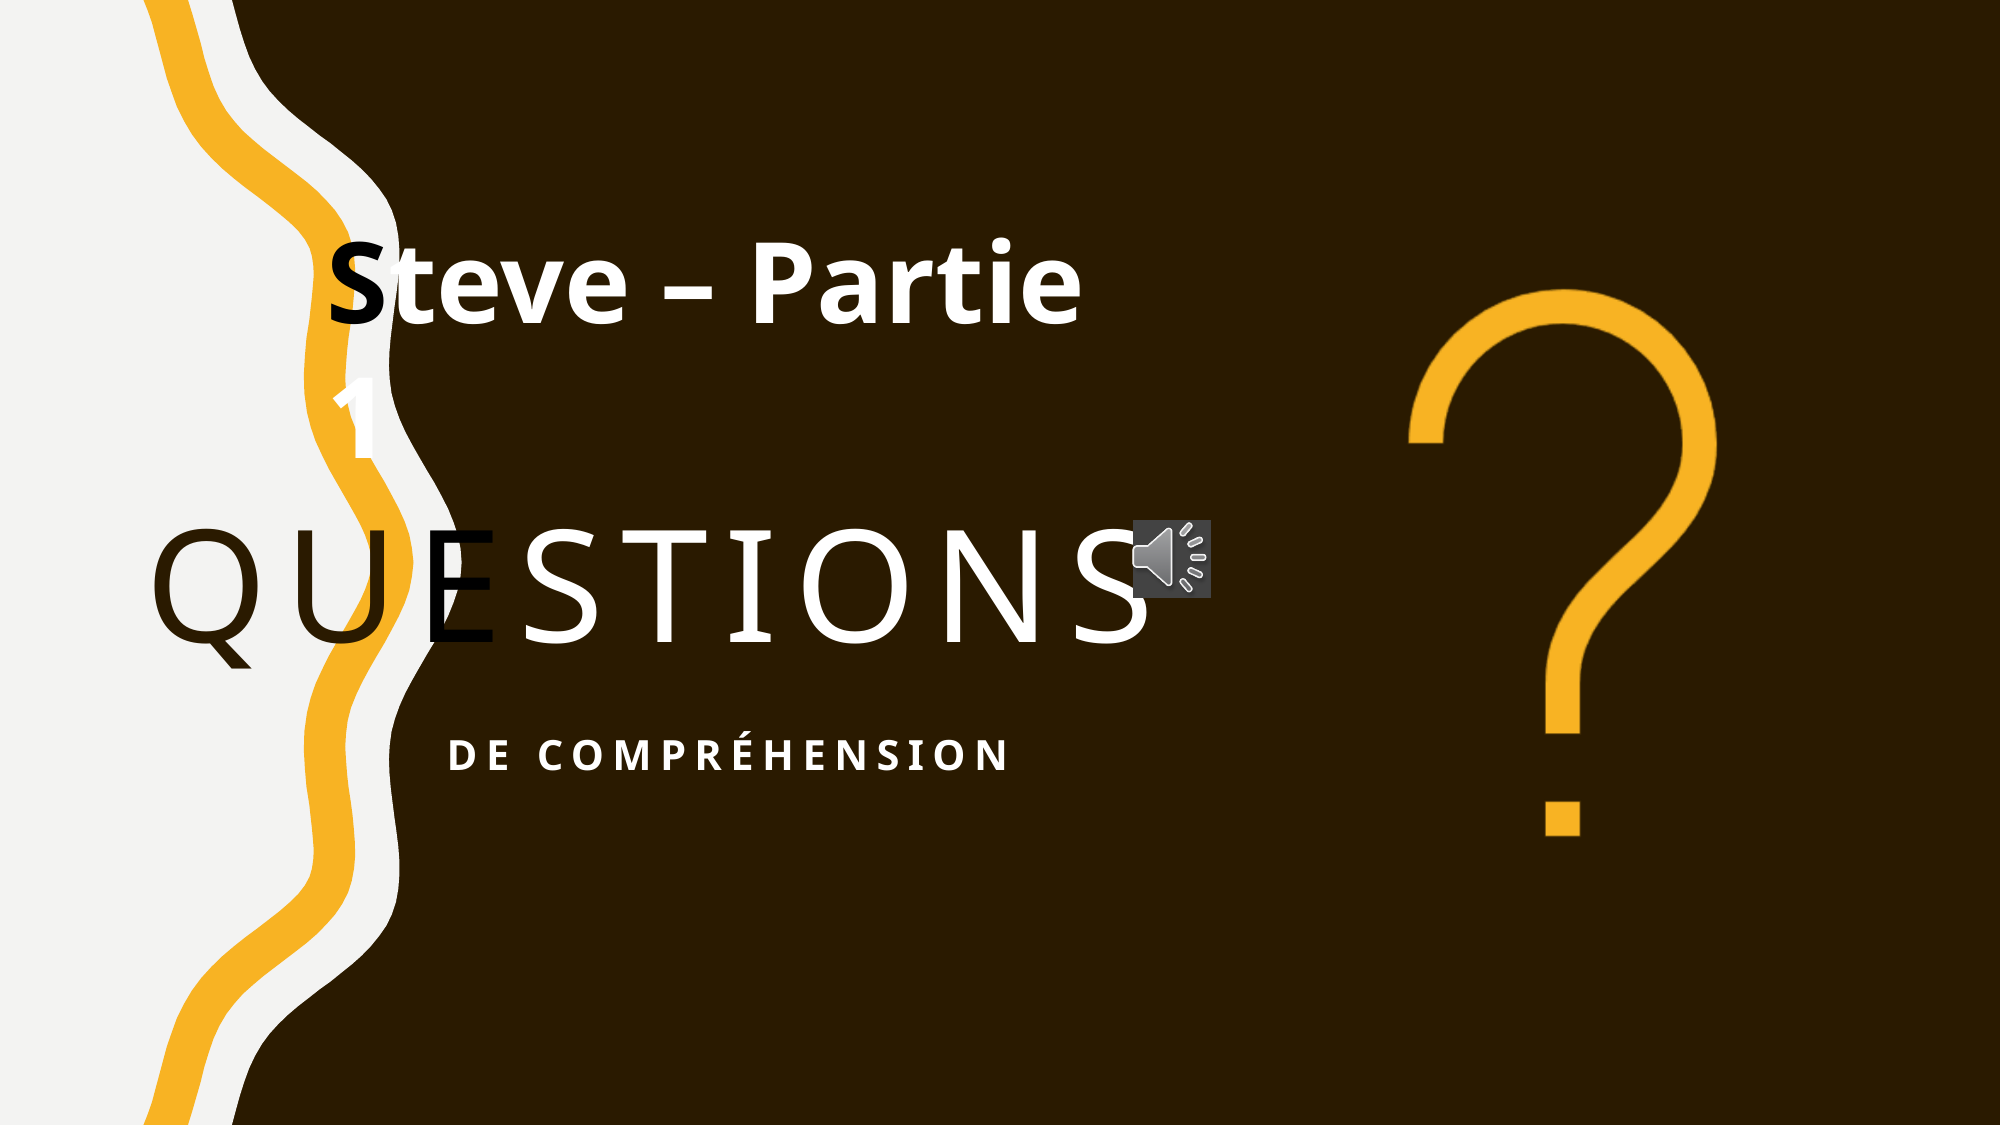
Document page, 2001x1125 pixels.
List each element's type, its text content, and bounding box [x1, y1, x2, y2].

picture [1131, 519, 1212, 600]
picture [1238, 235, 1895, 891]
title Questions [130, 235, 1474, 948]
text_box Steve – Partie 1 [311, 203, 1172, 489]
list De Compréhension [431, 670, 1238, 837]
